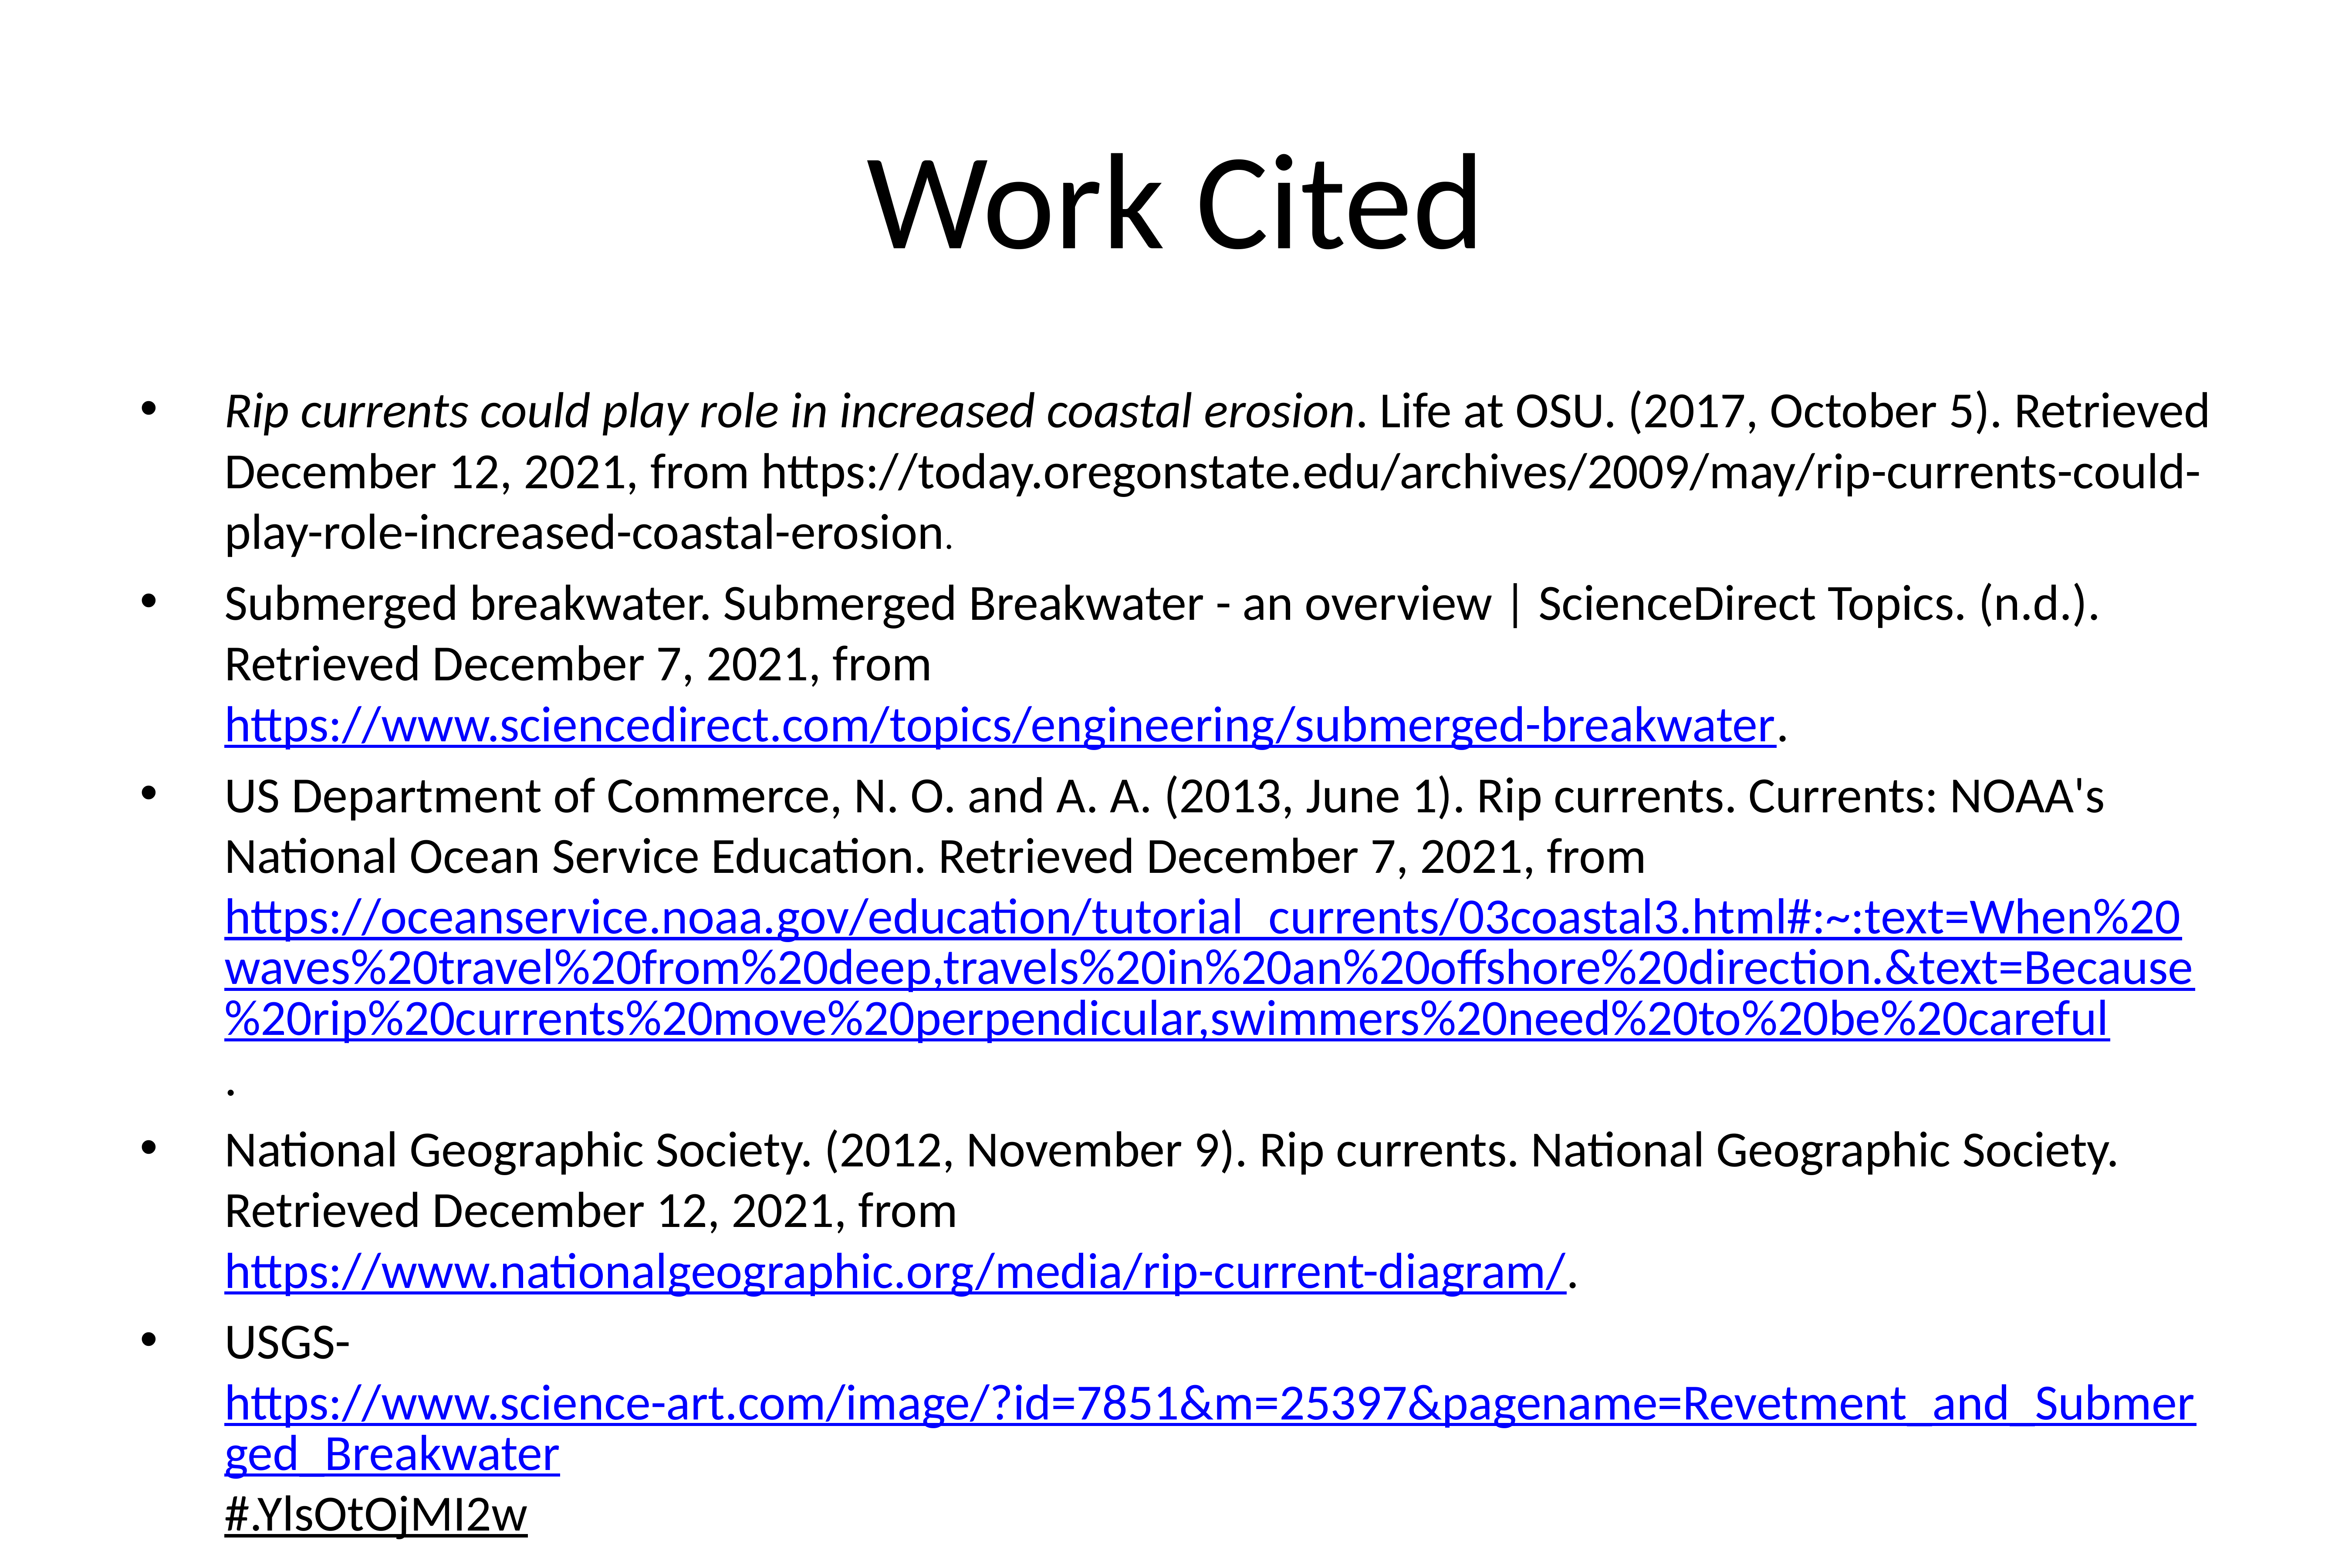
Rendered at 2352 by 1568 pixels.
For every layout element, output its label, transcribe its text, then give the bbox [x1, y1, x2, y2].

title Work Cited [118, 63, 2234, 324]
list Rip currents could play role in increased coastal erosion. Life at OSU. (2017, October 5). Retrieved December 12, 2021, from https://today.oregonstate.edu/archives/2009/may/rip-currents-could-play-role-increased-coastal-erosion. Submerged breakwater. Submerged Breakwater - an overview | ScienceDirect Topics. (n.d.). Retrieved December 7, 2021, from https://www.sciencedirect.com/topics/engineering/submerged-breakwater. US Department of Commerce, N. O. and A. A. (2013, June 1). Rip currents. Currents: NOAA's National Ocean Service Education. Retrieved December 7, 2021, from https://oceanservice.noaa.gov/education/tutorial_currents/03coastal3.html#:~:text=When%20waves%20travel%20from%20deep,travels%20in%20an%20offshore%20direction.&text=Because%20rip%20currents%20move%20perpendicular,swimmers%20need%20to%20be%20careful. National Geographic Society. (2012, November 9). Rip currents. National Geographic Society. Retrieved December 12, 2021, from https://www.nationalgeographic.org/media/rip-current-diagram/. USGS- https://www.science-art.com/image/?id=7851&m=25397&pagename=Revetment_and_Submerged_Breakwater#.YlsOtOjMI2w [118, 366, 2234, 1401]
